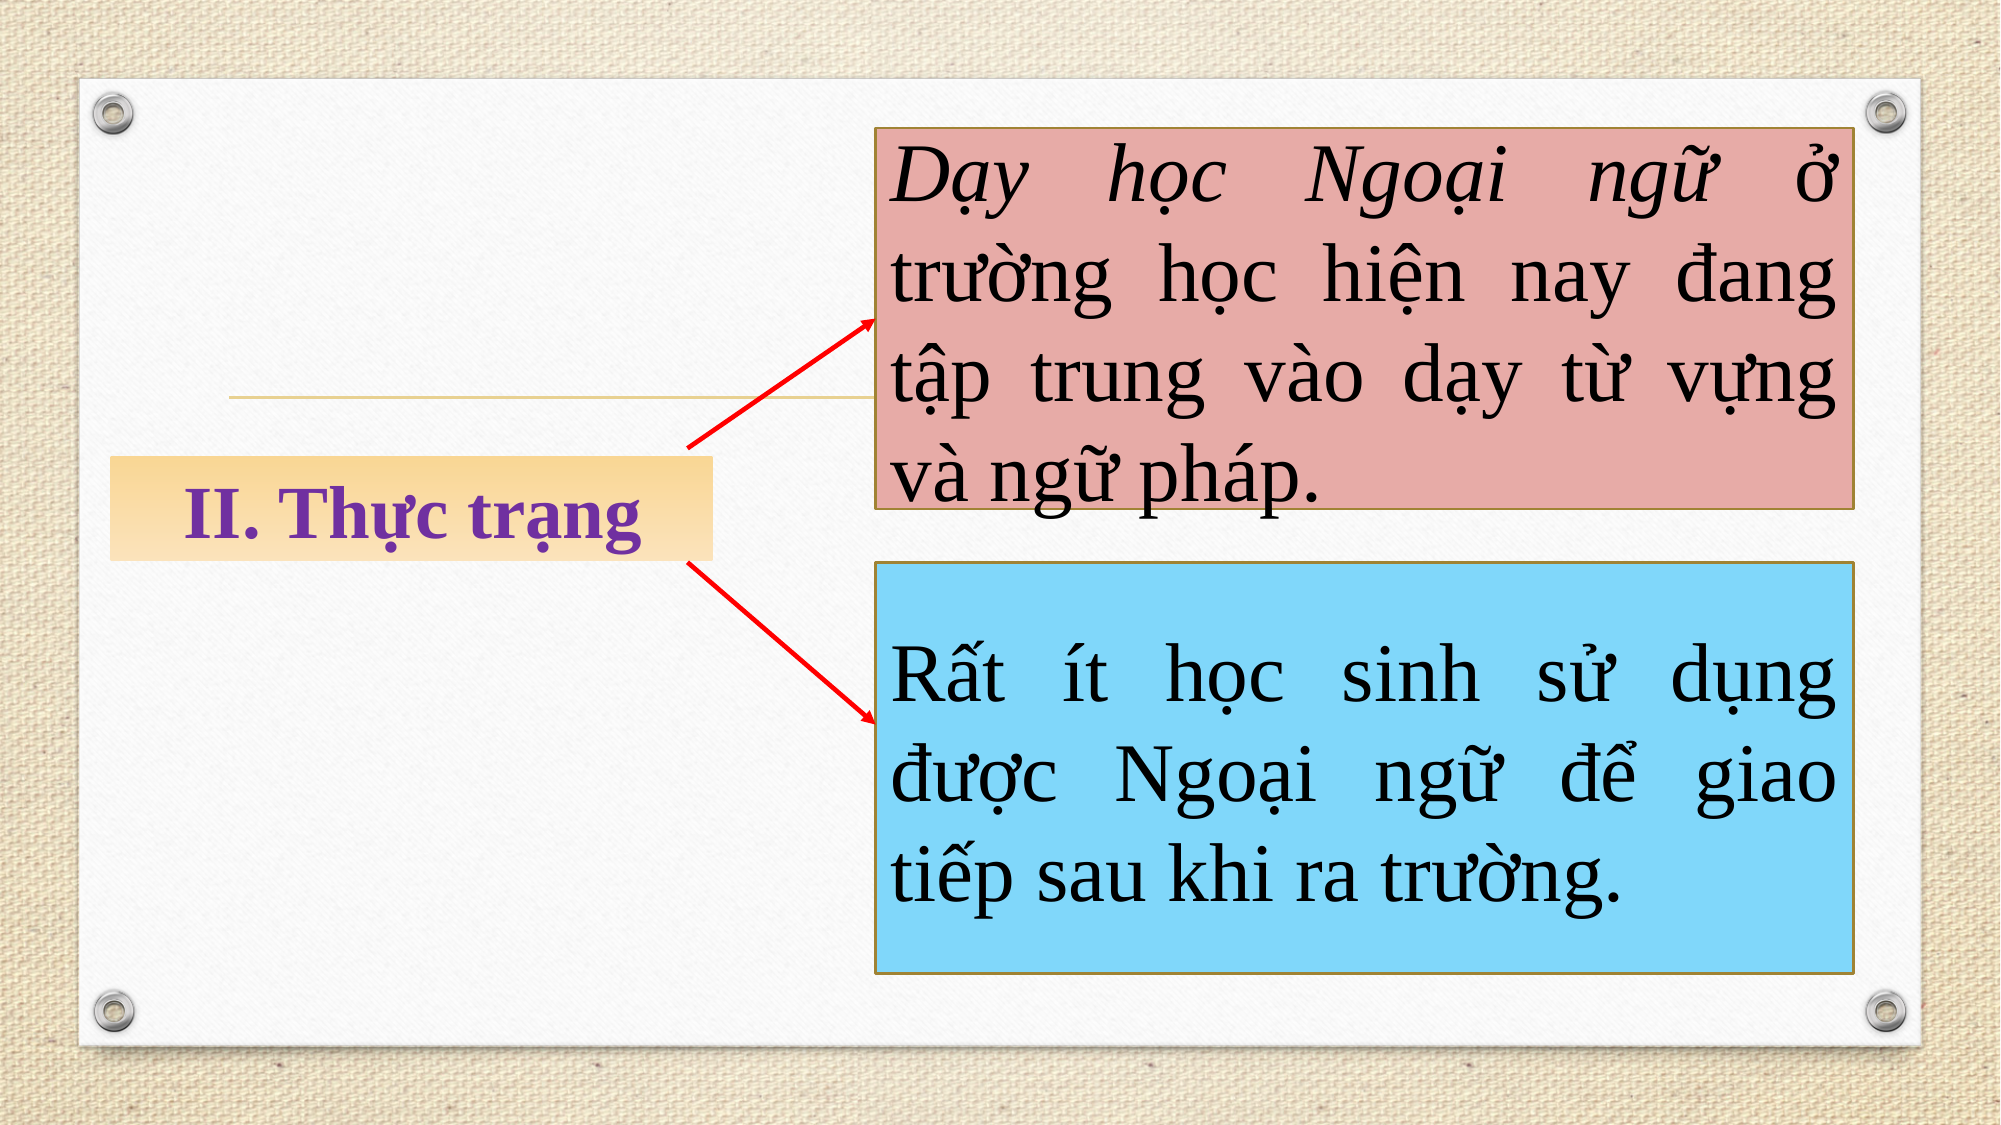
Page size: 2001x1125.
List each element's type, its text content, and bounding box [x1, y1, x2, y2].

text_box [687, 562, 876, 725]
text_box Dạy học Ngoại ngữ ở trường học hiện nay đang tập trung vào dạy từ vựng và ngữ pháp. [874, 127, 1855, 510]
text_box Rất ít học sinh sử dụng được Ngoại ngữ để giao tiếp sau khi ra trường. [874, 561, 1855, 975]
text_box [687, 318, 876, 449]
text_box II. Thực trạng [110, 456, 713, 561]
picture [0, 0, 2001, 1125]
